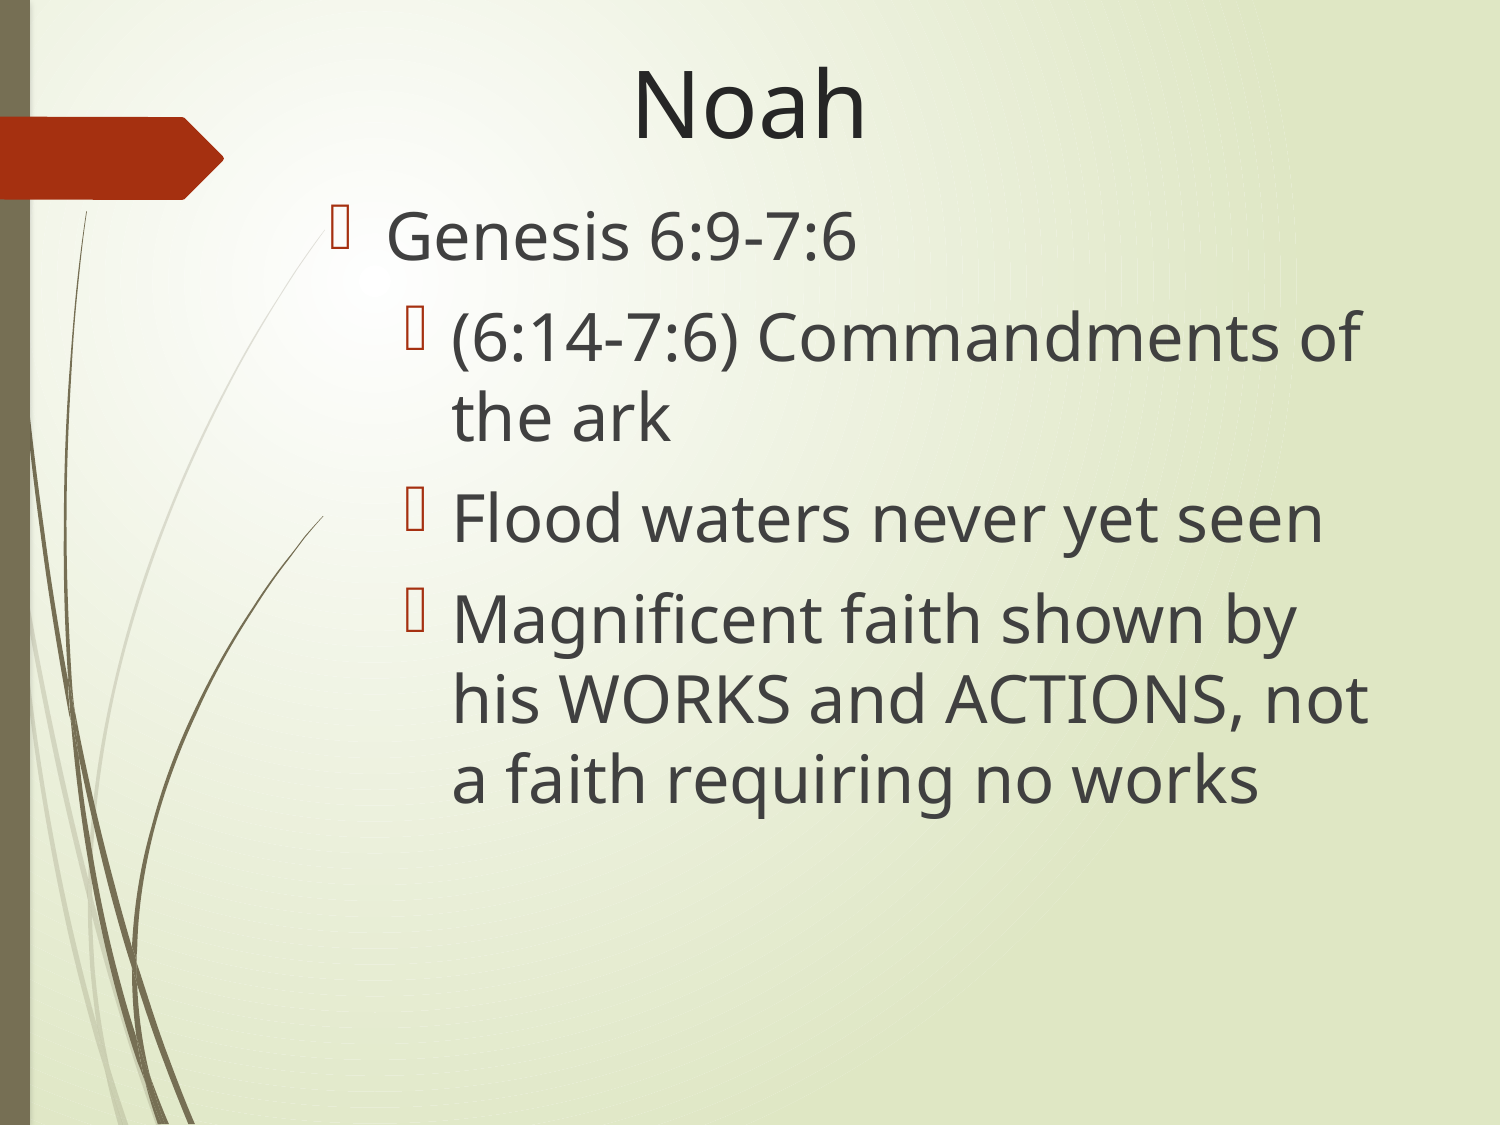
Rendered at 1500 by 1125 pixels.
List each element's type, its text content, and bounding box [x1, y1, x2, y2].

title Noah [209, 37, 1291, 248]
list Genesis 6:9-7:6 (6:14-7:6) Commandments of the ark Flood waters never yet seen Magnificent faith shown by his WORKS and ACTIONS, not a faith requiring no works [314, 186, 1396, 807]
